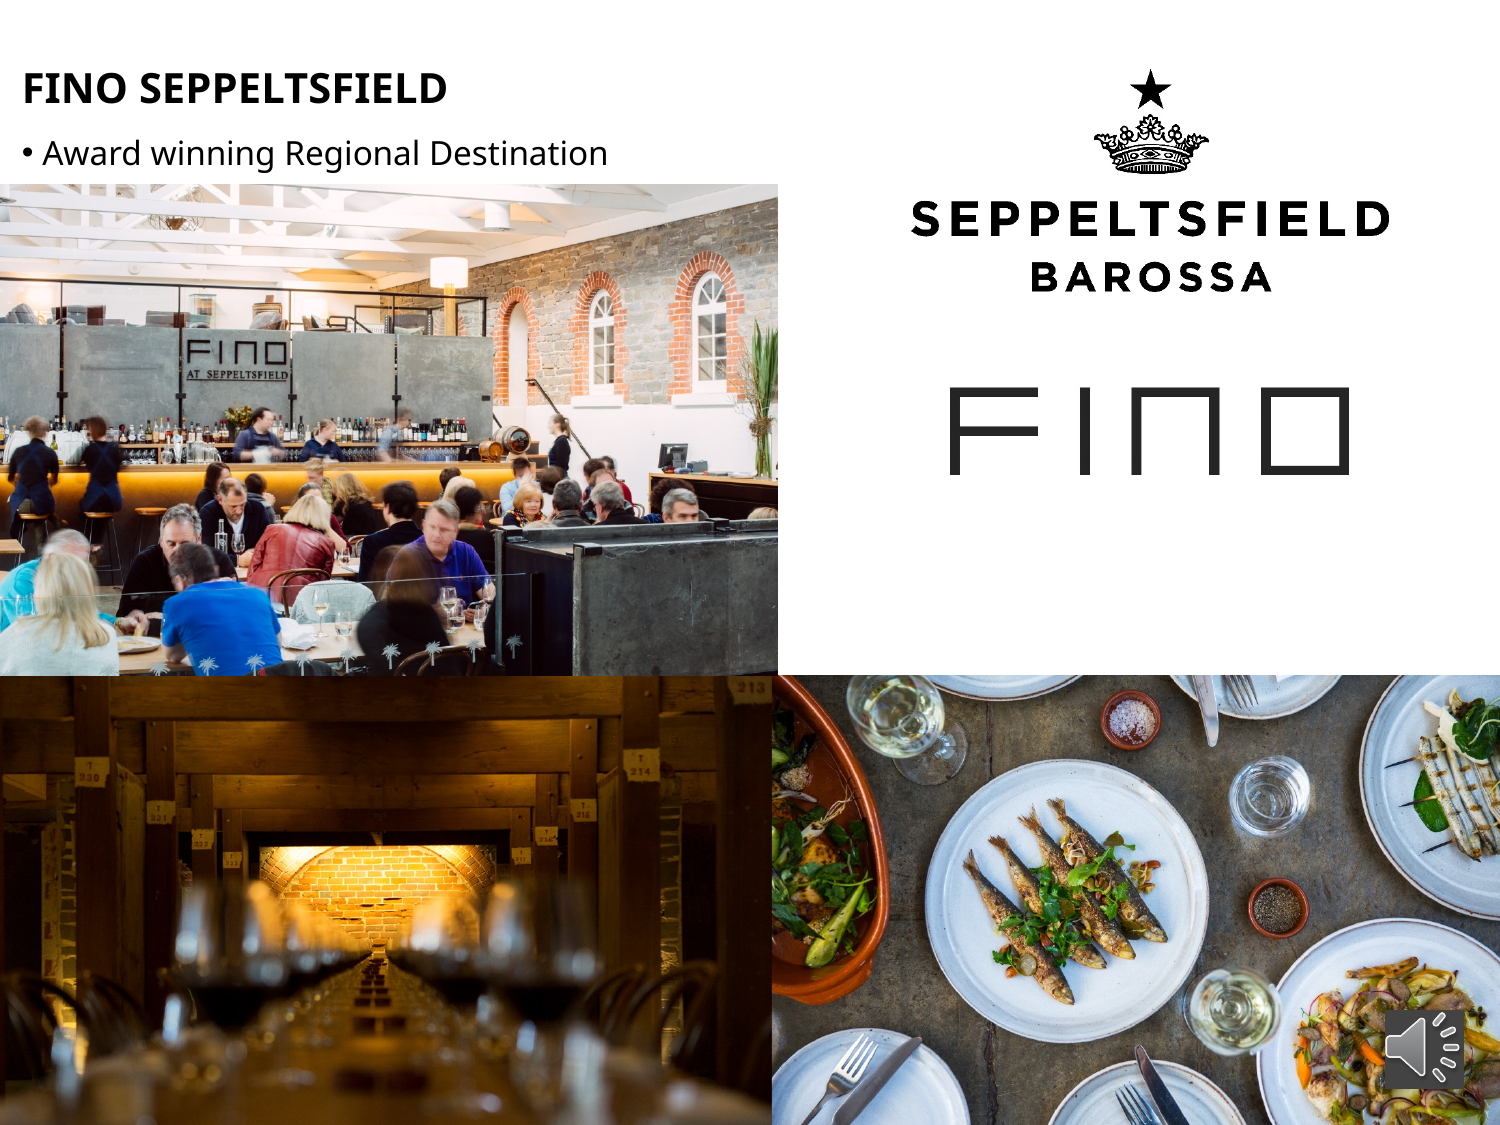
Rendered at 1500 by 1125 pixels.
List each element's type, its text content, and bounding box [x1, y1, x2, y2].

picture [0, 184, 1500, 1125]
picture [949, 384, 1351, 476]
picture [910, 69, 1389, 293]
text_box FINO SEPPELTSFIELD Award winning Regional Destination Restaurant [7, 54, 798, 240]
